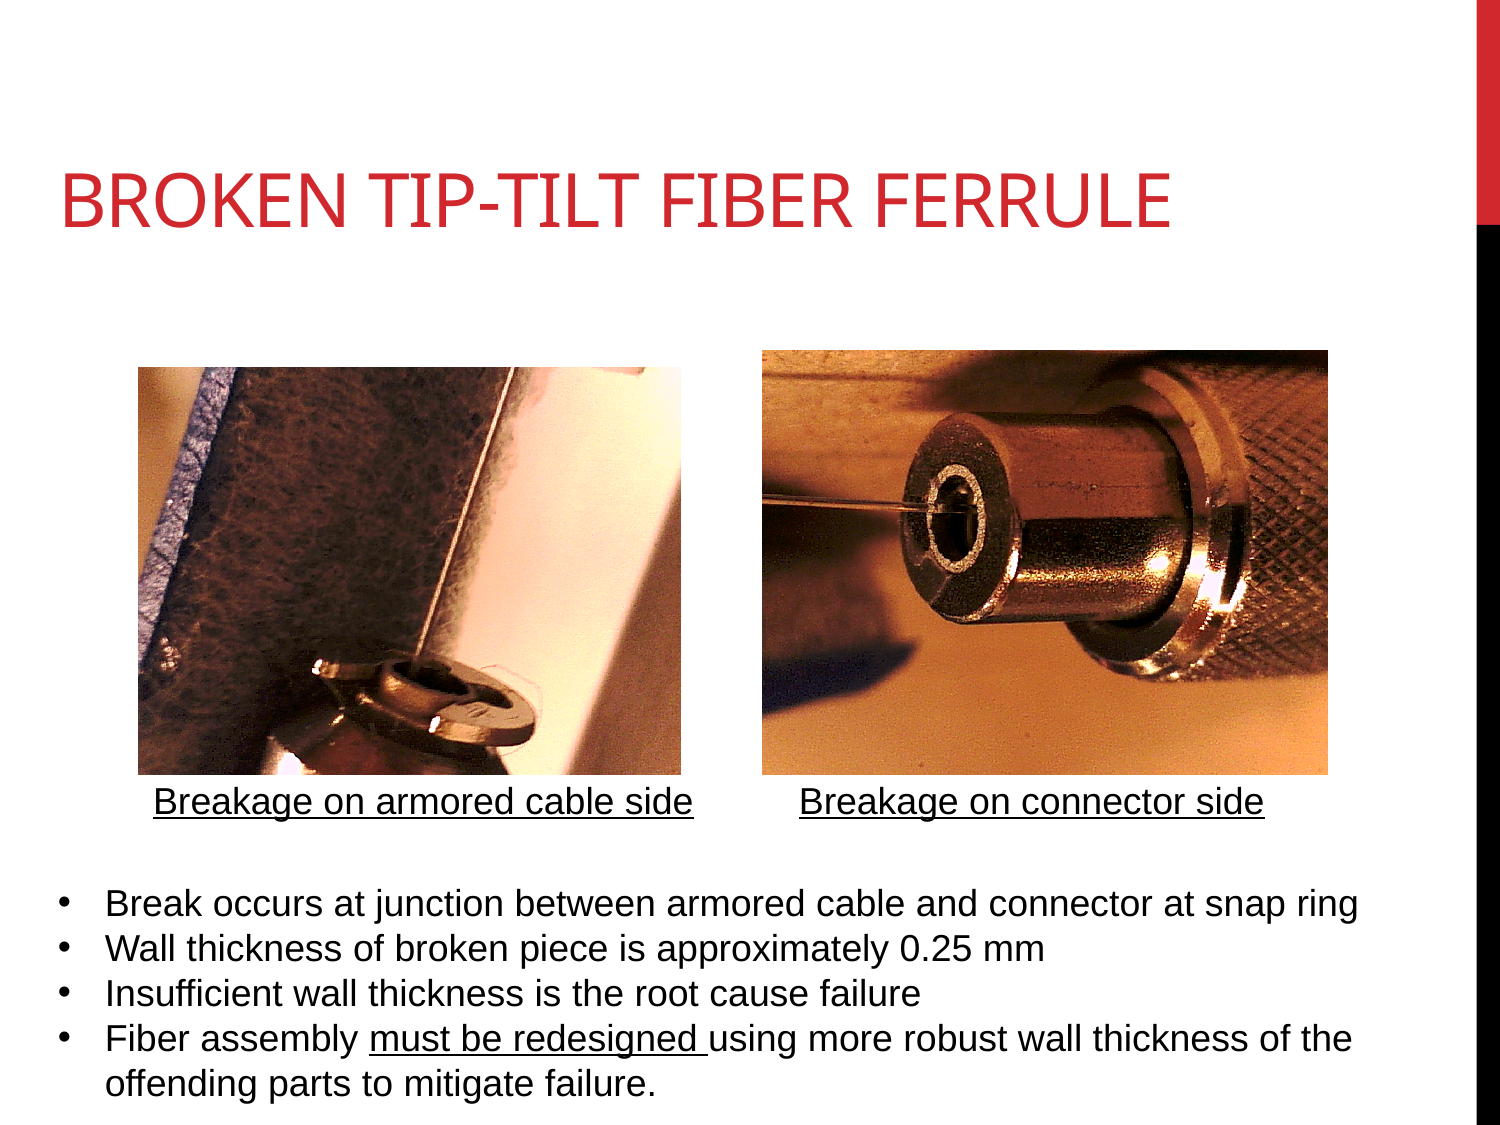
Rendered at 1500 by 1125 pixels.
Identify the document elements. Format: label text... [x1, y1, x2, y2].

picture [137, 367, 681, 775]
picture [761, 349, 1329, 775]
text_box Break occurs at junction between armored cable and connector at snap ring Wall thickness of broken piece is approximately 0.25 mm Insufficient wall thickness is the root cause failure Fiber assembly must be redesigned using more robust wall thickness of the offending parts to mitigate failure. [43, 871, 1411, 1125]
title Broken Tip-Tilt Fiber Ferrule [43, 25, 1411, 250]
text_box Breakage on armored cable side Breakage on connector side [138, 769, 1328, 830]
